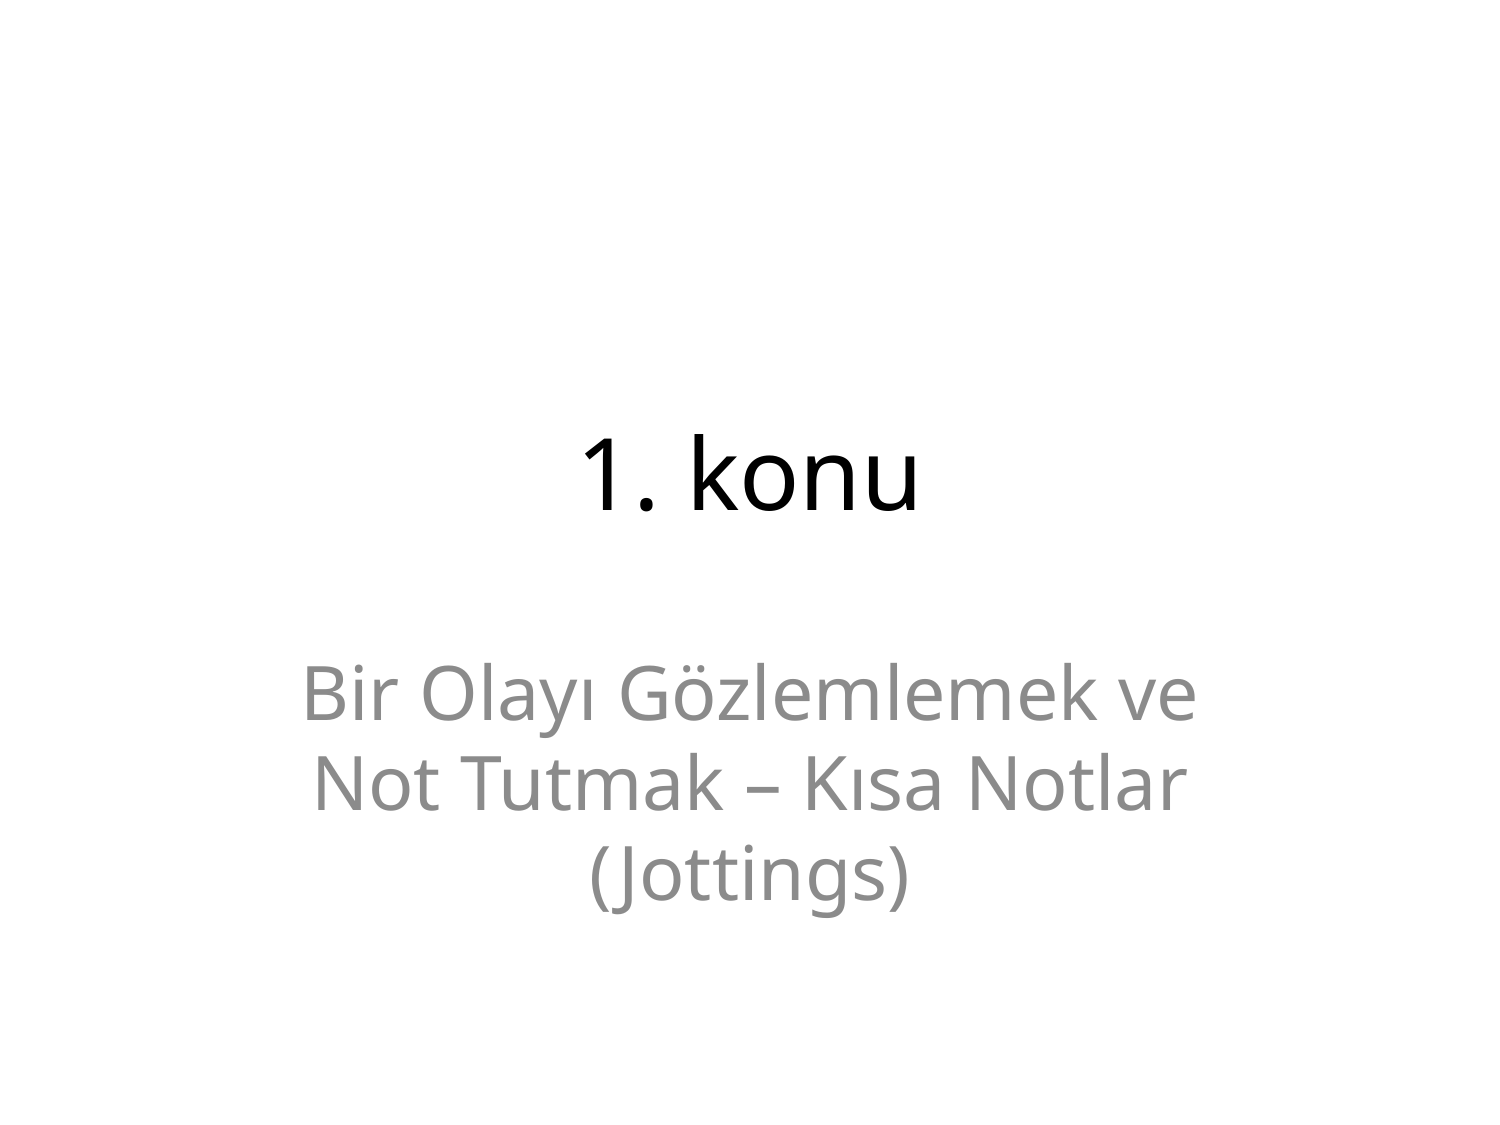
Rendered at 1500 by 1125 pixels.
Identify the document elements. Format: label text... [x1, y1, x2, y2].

title 1. konu [112, 349, 1388, 591]
subtitle Bir Olayı Gözlemlemek ve Not Tutmak – Kısa Notlar (Jottings) [225, 637, 1275, 925]
